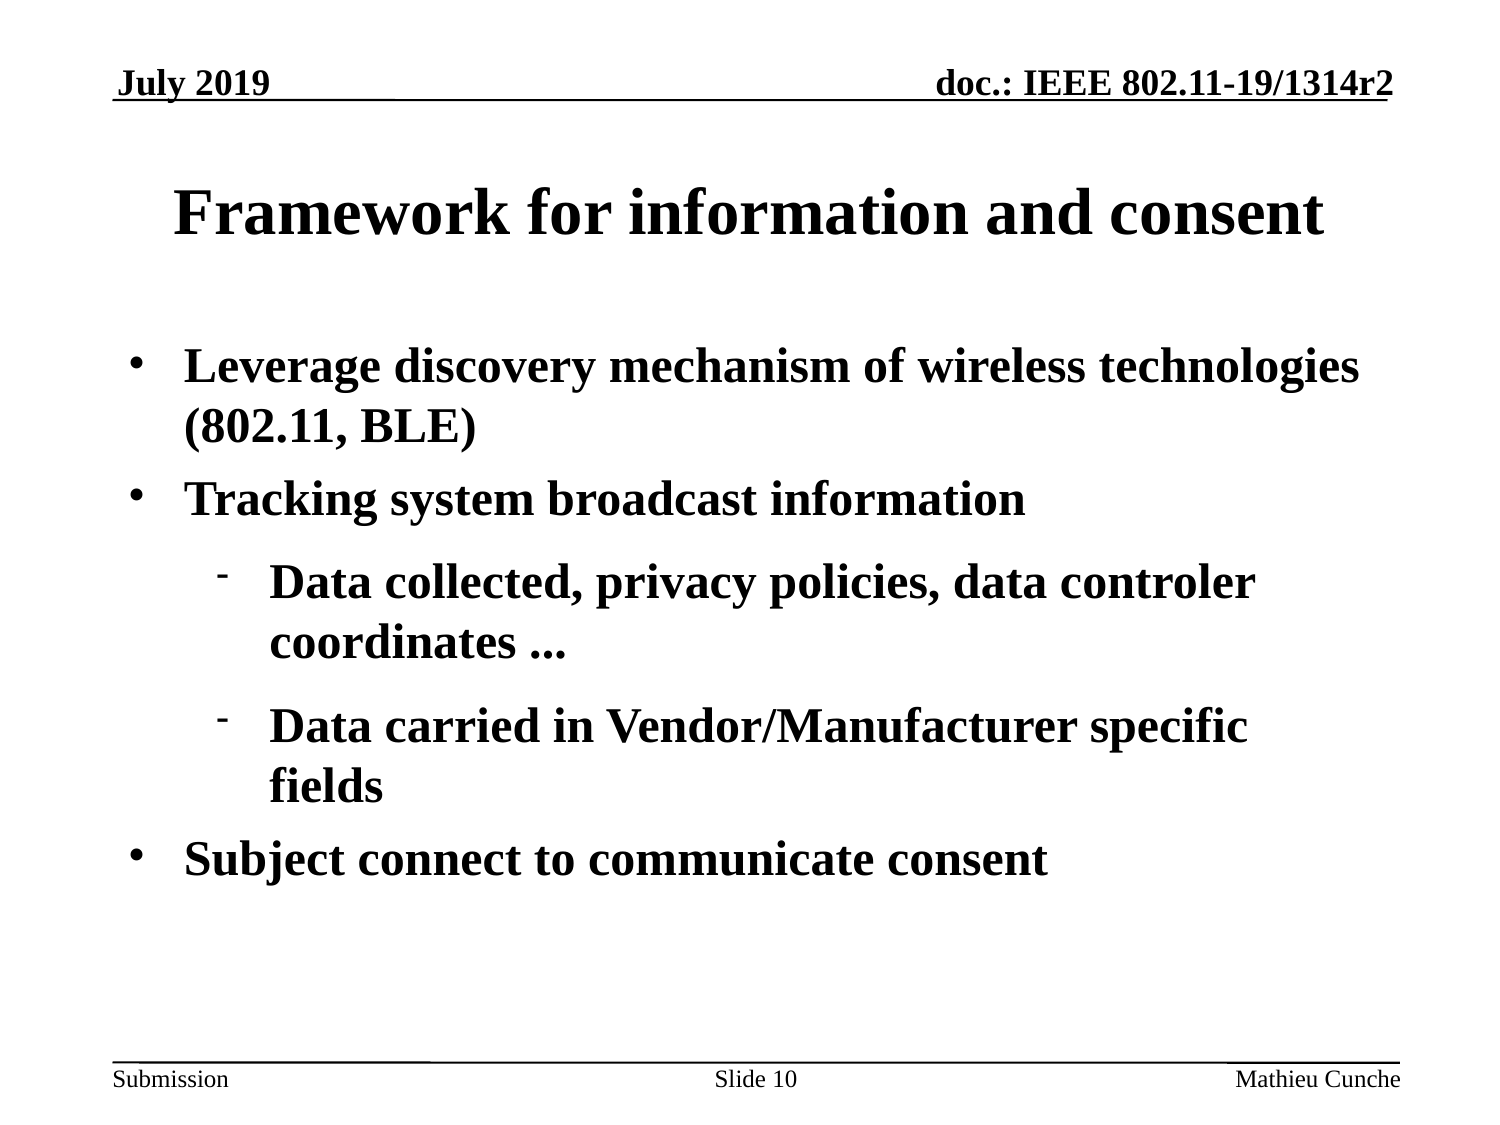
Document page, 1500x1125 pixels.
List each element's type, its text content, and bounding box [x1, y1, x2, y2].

text_box Slide <number> [712, 1062, 800, 1122]
text_box Framework for information and consent [112, 112, 1388, 303]
text_box July 2019 [117, 58, 507, 104]
text_box Leverage discovery mechanism of wireless technologies (802.11, BLE) Tracking system broadcast information Data collected, privacy policies, data controler coordinates ... Data carried in Vendor/Manufacturer specific fields Subject connect to communicate consent [112, 325, 1388, 1000]
text_box Mathieu Cunche [1031, 1062, 1402, 1092]
